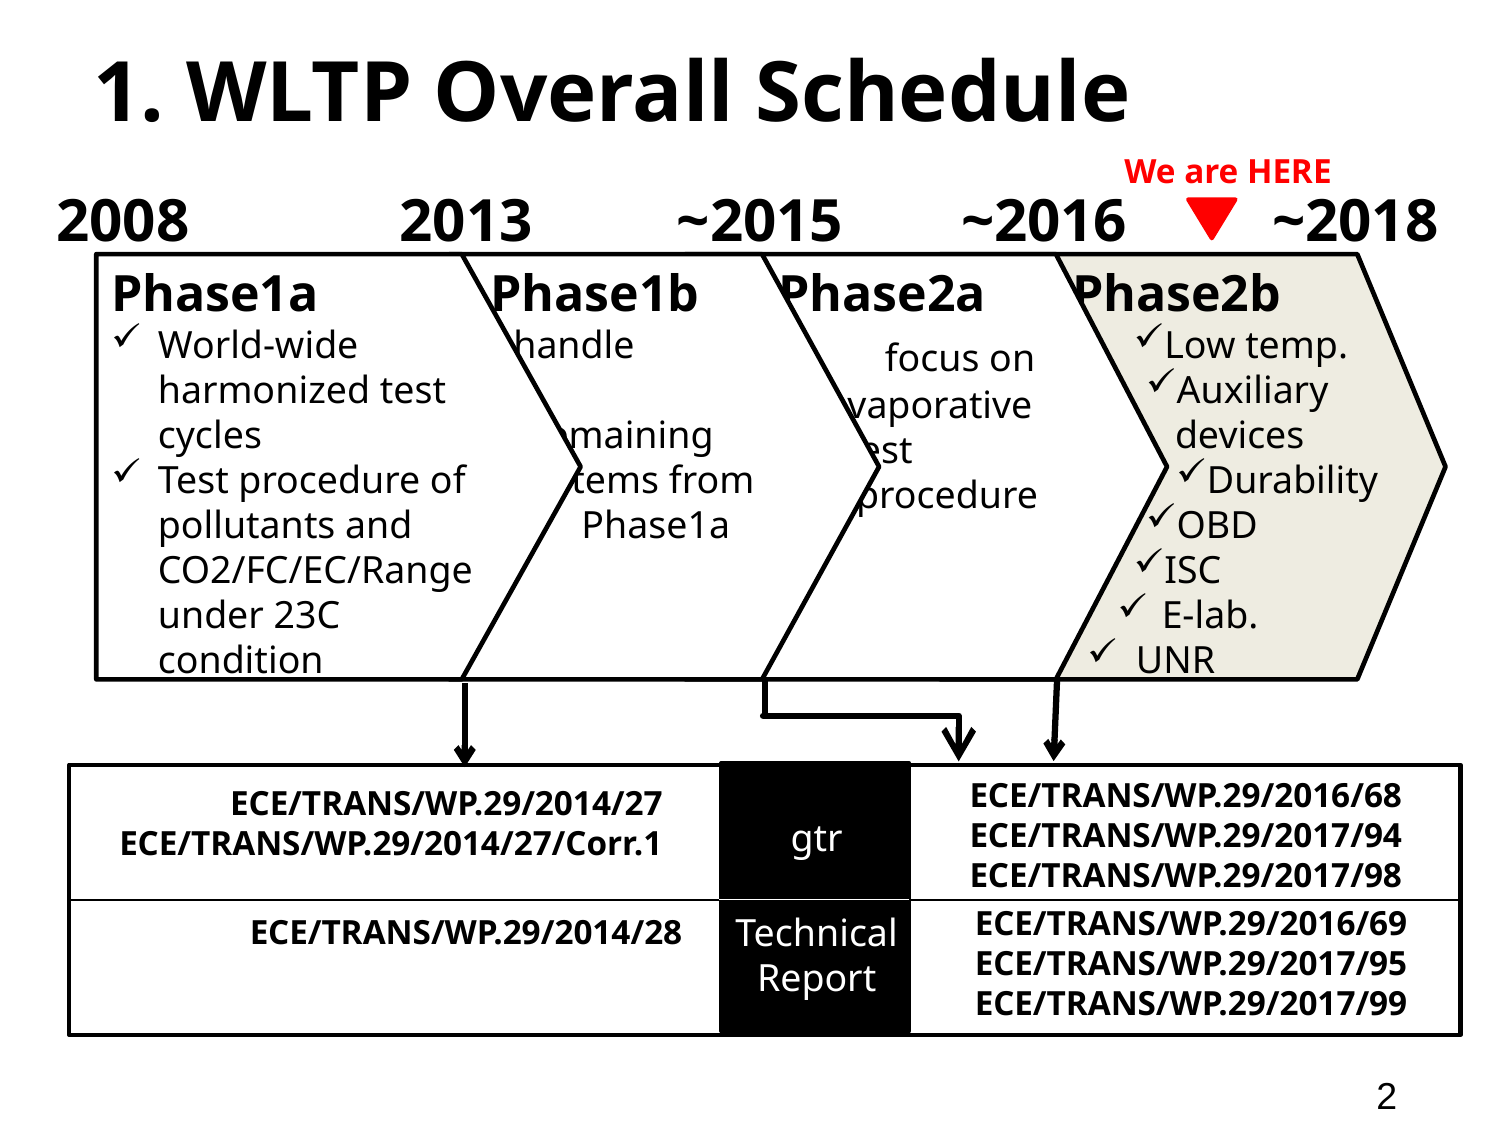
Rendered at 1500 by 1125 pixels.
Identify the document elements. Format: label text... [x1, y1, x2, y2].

text_box ~2015 [662, 175, 859, 261]
text_box Phase2b Low temp. Auxiliary devices Durability OBD ISC E-lab. UNR [1059, 252, 1448, 682]
text_box 1. WLTP Overall Schedule [78, 30, 1146, 146]
text_box ~2018 [1257, 175, 1454, 261]
text_box ~2016 [946, 175, 1143, 261]
text_box Phase1b handle remaining items from Phase1a [463, 252, 881, 682]
text_box 2008 [41, 175, 205, 261]
text_box [67, 763, 1463, 1037]
text_box [1186, 198, 1238, 241]
text_box [760, 681, 971, 762]
text_box Phase2a focus on evaporative test procedure [765, 252, 1169, 682]
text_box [1053, 679, 1058, 762]
text_box We are HERE [1109, 142, 1347, 198]
text_box Phase1a World-wide harmonized test cycles Test procedure of pollutants and CO2/FC/EC/Range under 23C condition [94, 252, 583, 682]
text_box 2013 [385, 175, 548, 261]
